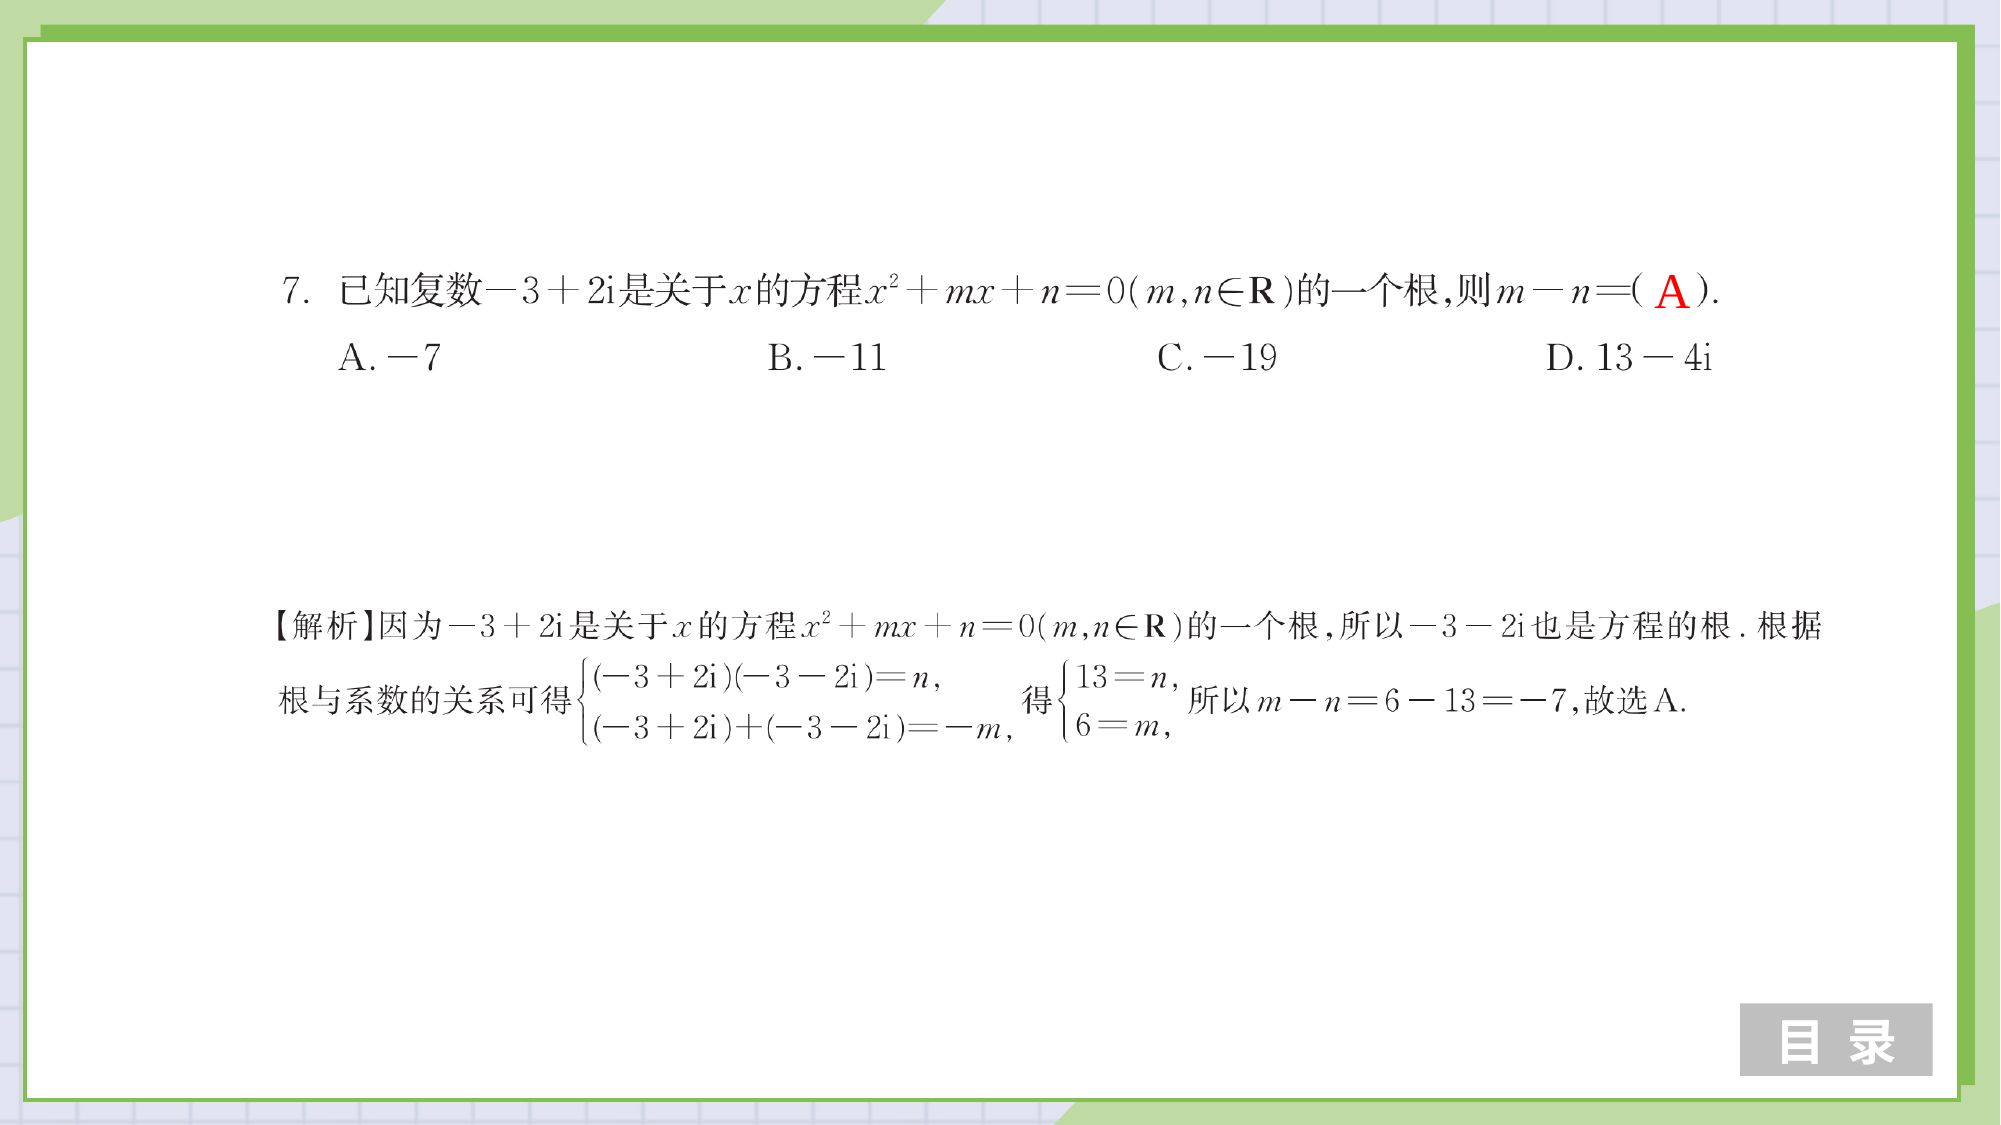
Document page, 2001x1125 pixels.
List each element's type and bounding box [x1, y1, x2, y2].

picture [271, 253, 1729, 384]
picture [0, 515, 1074, 1125]
picture [259, 596, 1827, 754]
picture [925, 0, 2000, 611]
